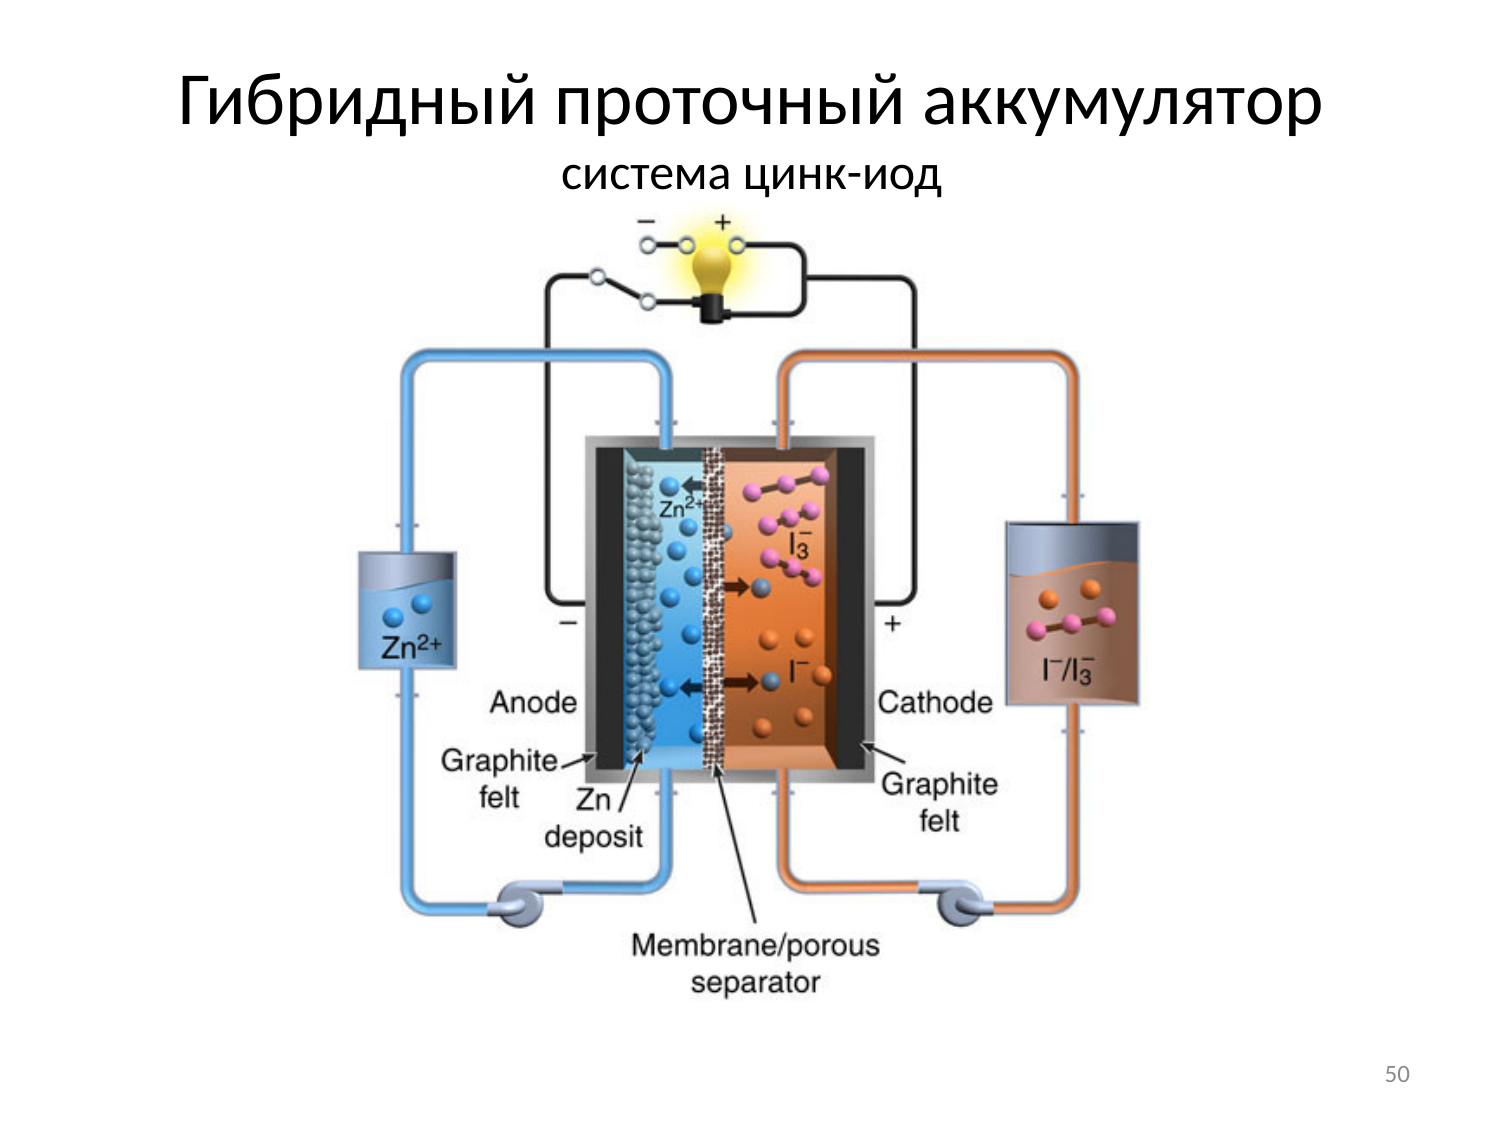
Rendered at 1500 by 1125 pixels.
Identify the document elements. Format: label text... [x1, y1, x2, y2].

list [345, 199, 1155, 1011]
title Гибридный проточный аккумулятор система цинк-иод [76, 30, 1427, 219]
slide_number 50 [1074, 1042, 1425, 1103]
